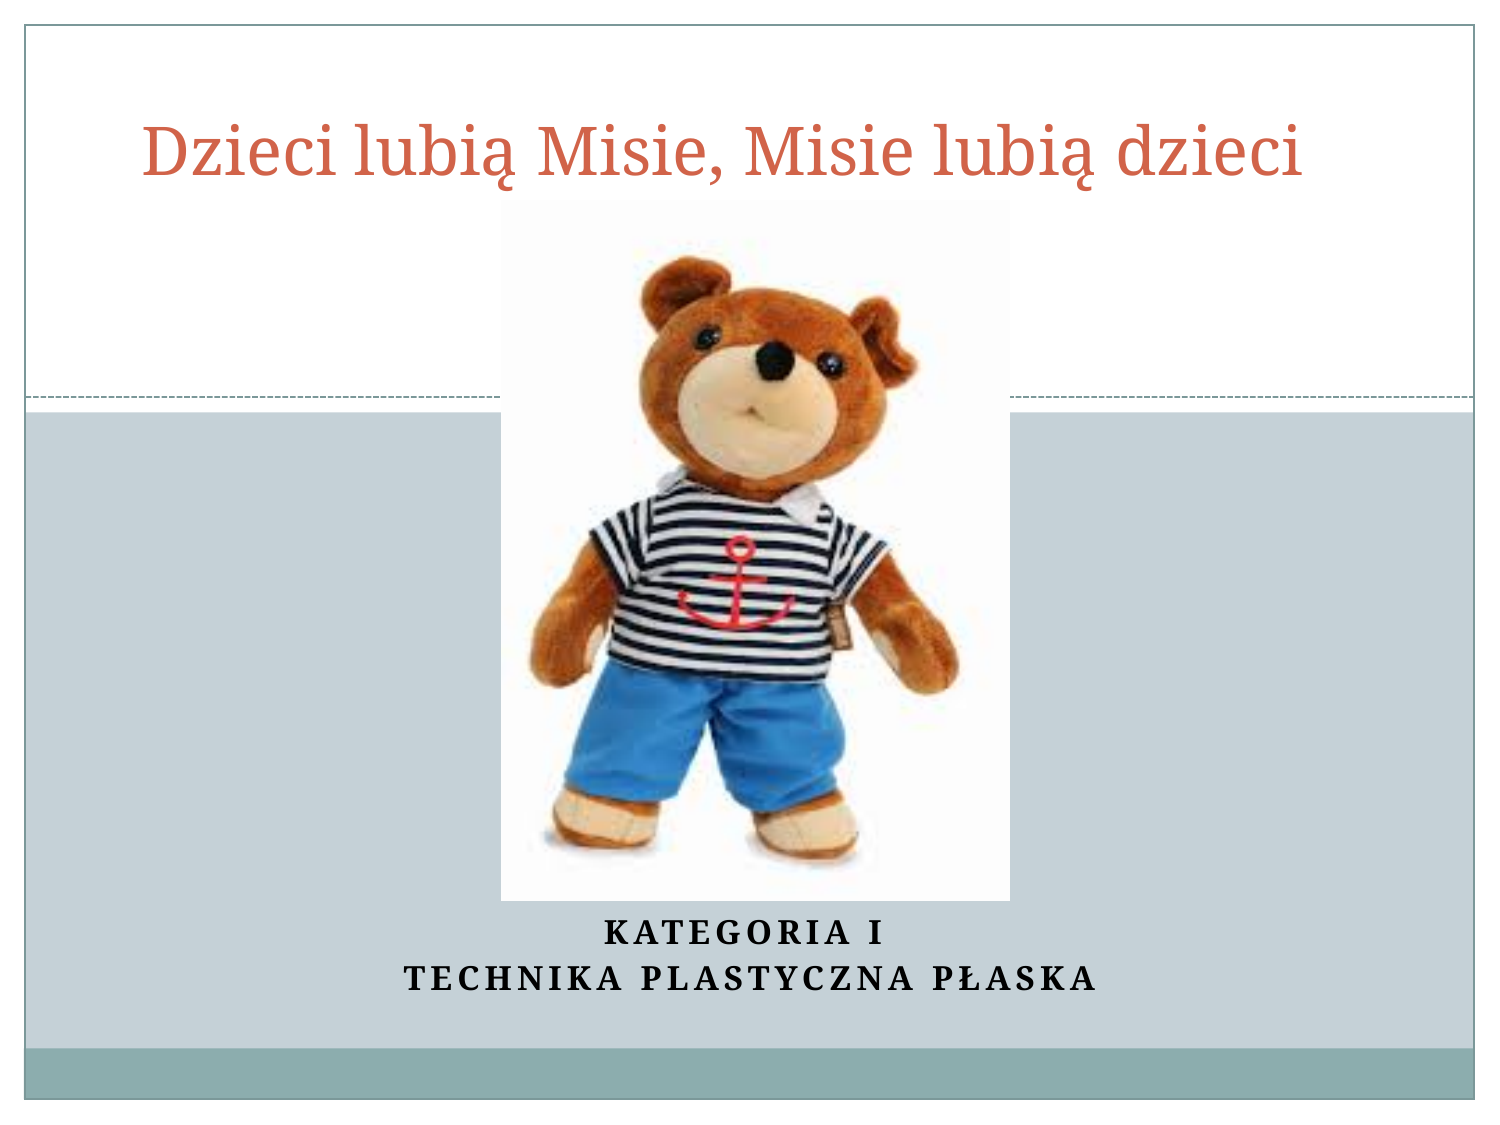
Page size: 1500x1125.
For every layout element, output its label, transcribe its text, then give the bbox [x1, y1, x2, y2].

title Dzieci lubią Misie, Misie lubią dzieci [29, 54, 1417, 197]
picture [501, 200, 1011, 901]
subtitle Kategoria I technika plastyczna płaska [225, 810, 1275, 1012]
